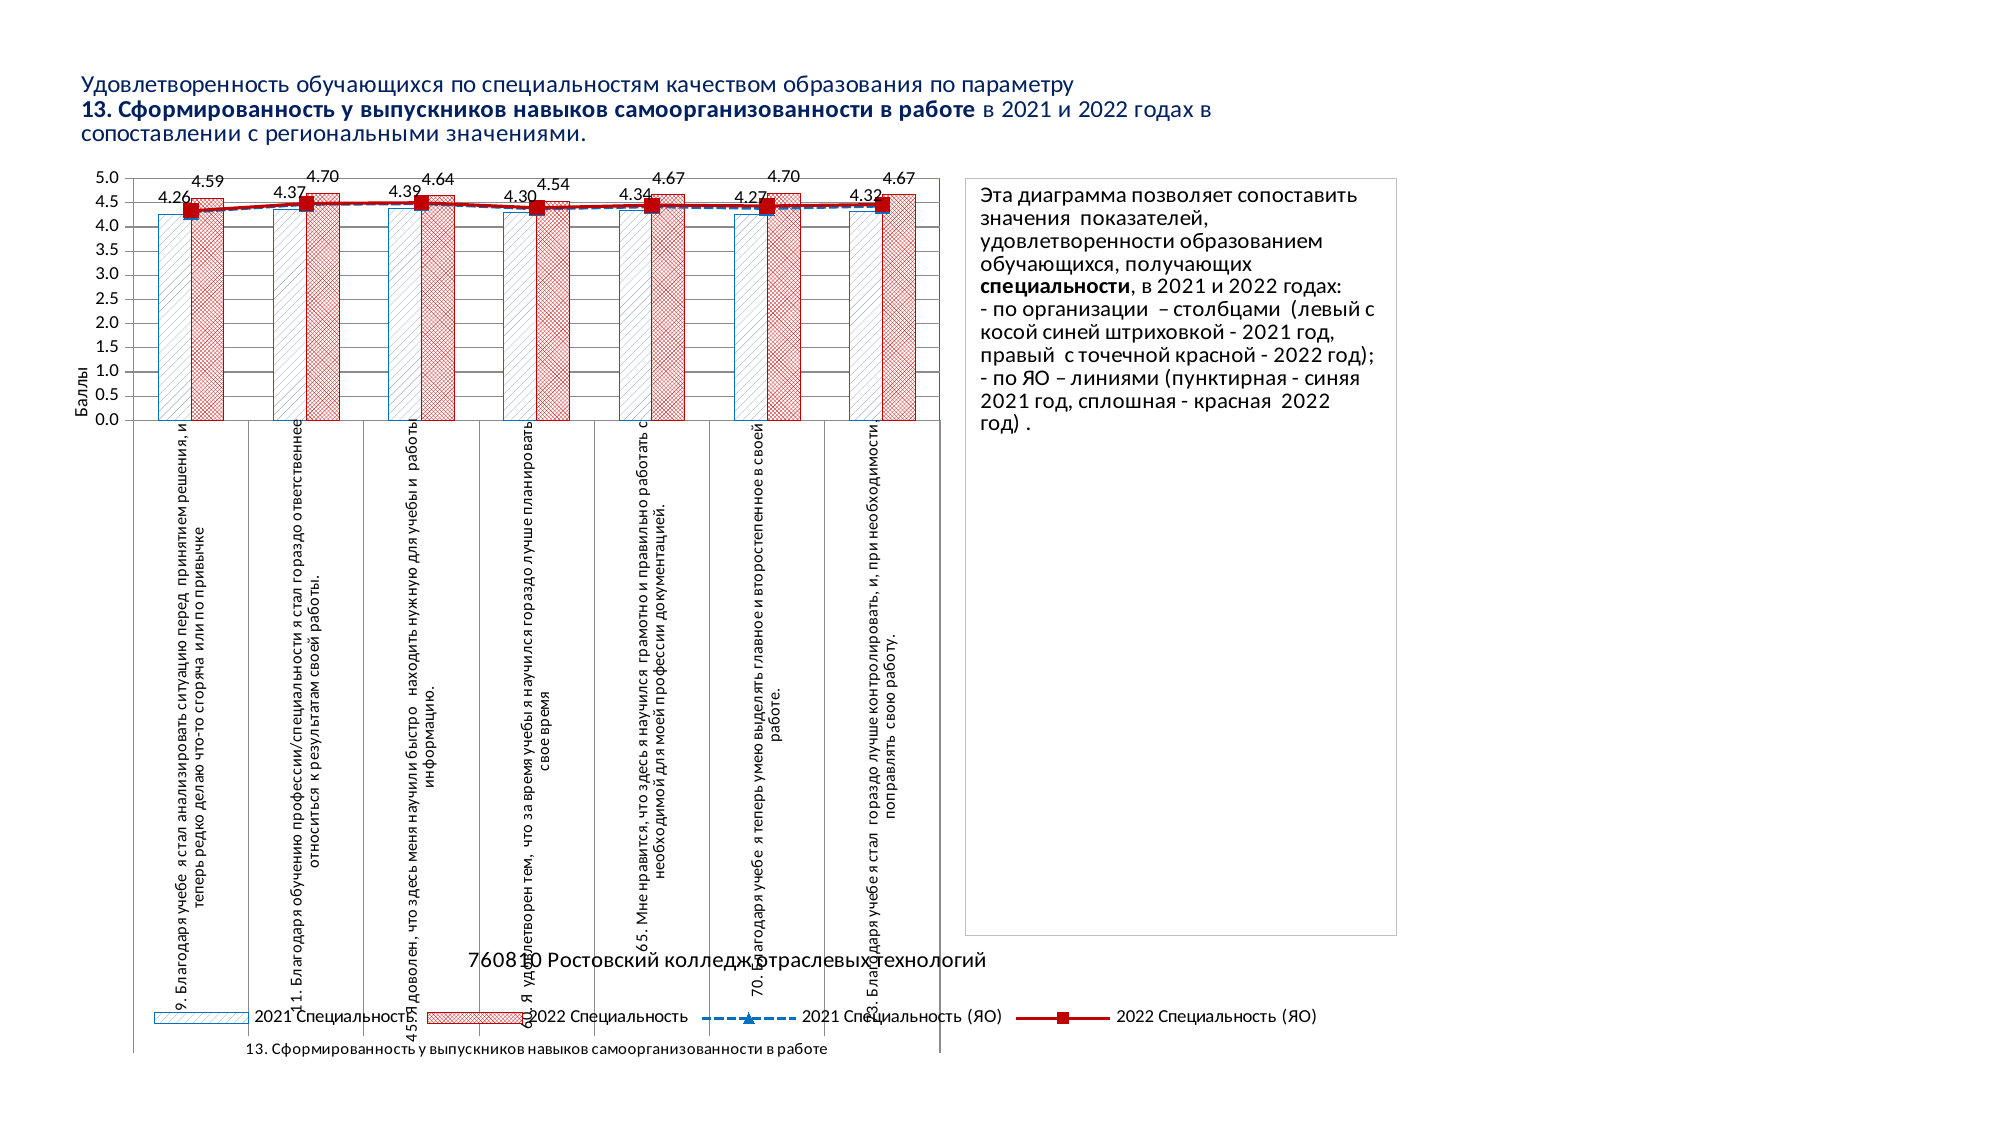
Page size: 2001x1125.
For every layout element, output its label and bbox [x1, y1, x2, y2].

chart [59, 59, 1414, 1060]
